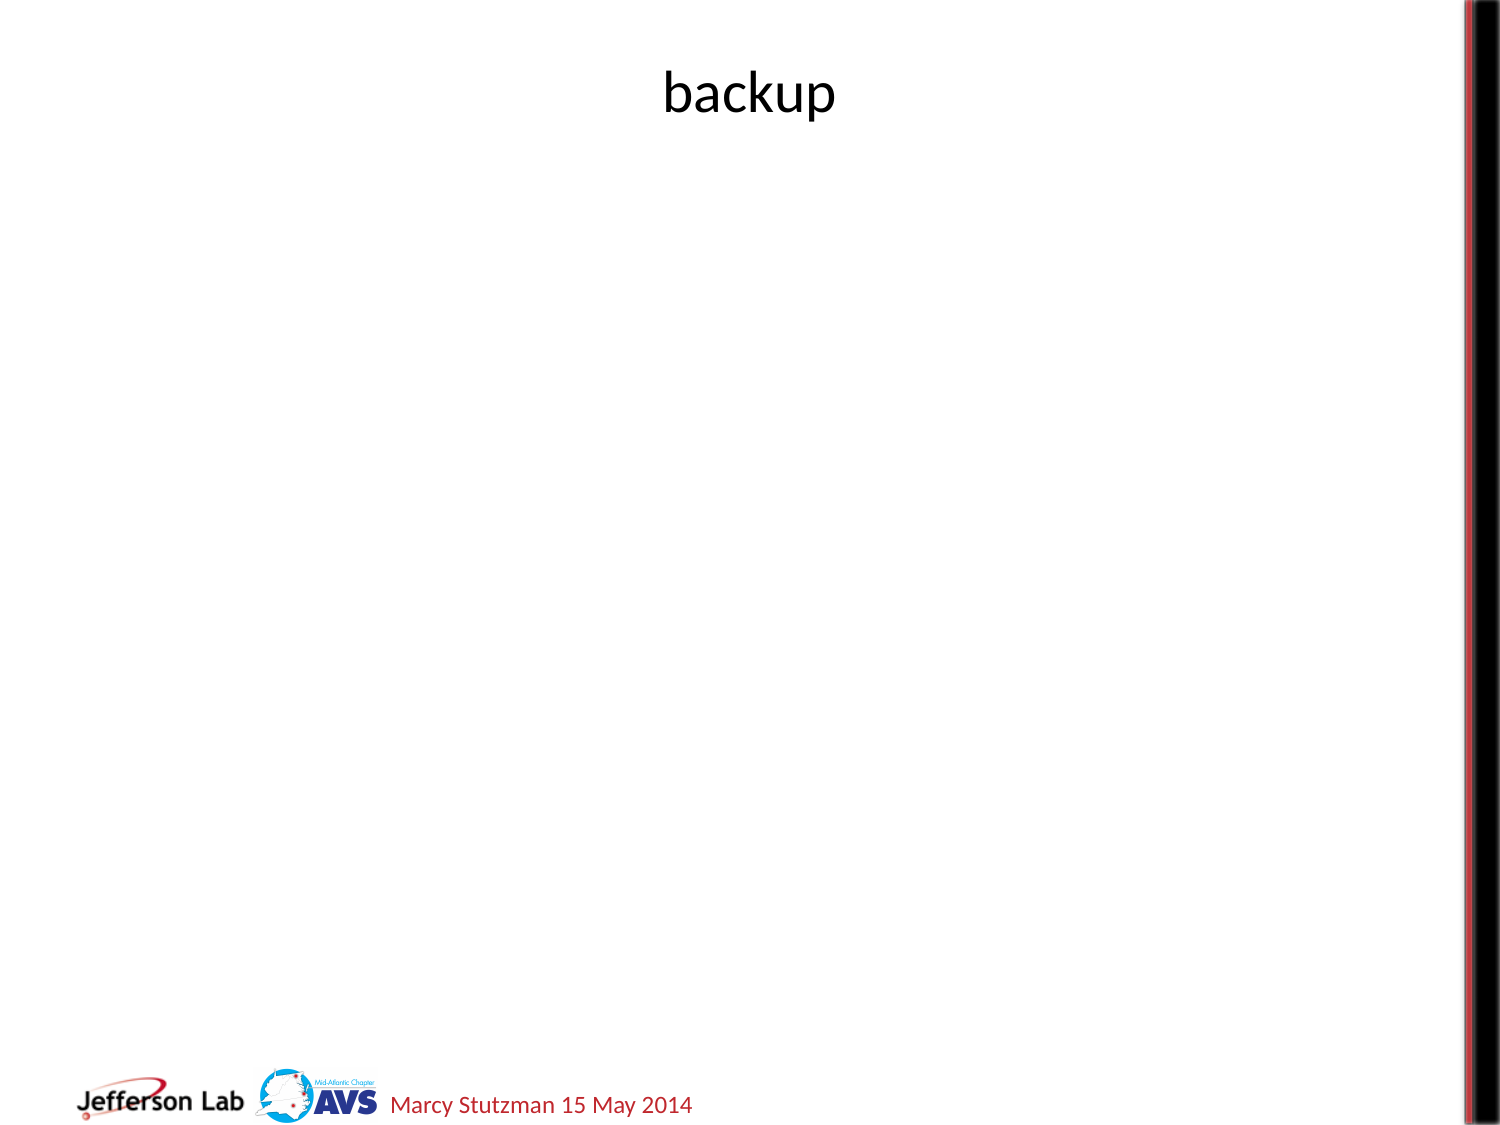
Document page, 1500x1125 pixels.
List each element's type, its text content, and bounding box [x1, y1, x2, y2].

title backup [75, 45, 1425, 133]
picture [75, 1071, 252, 1122]
picture [253, 1067, 378, 1123]
